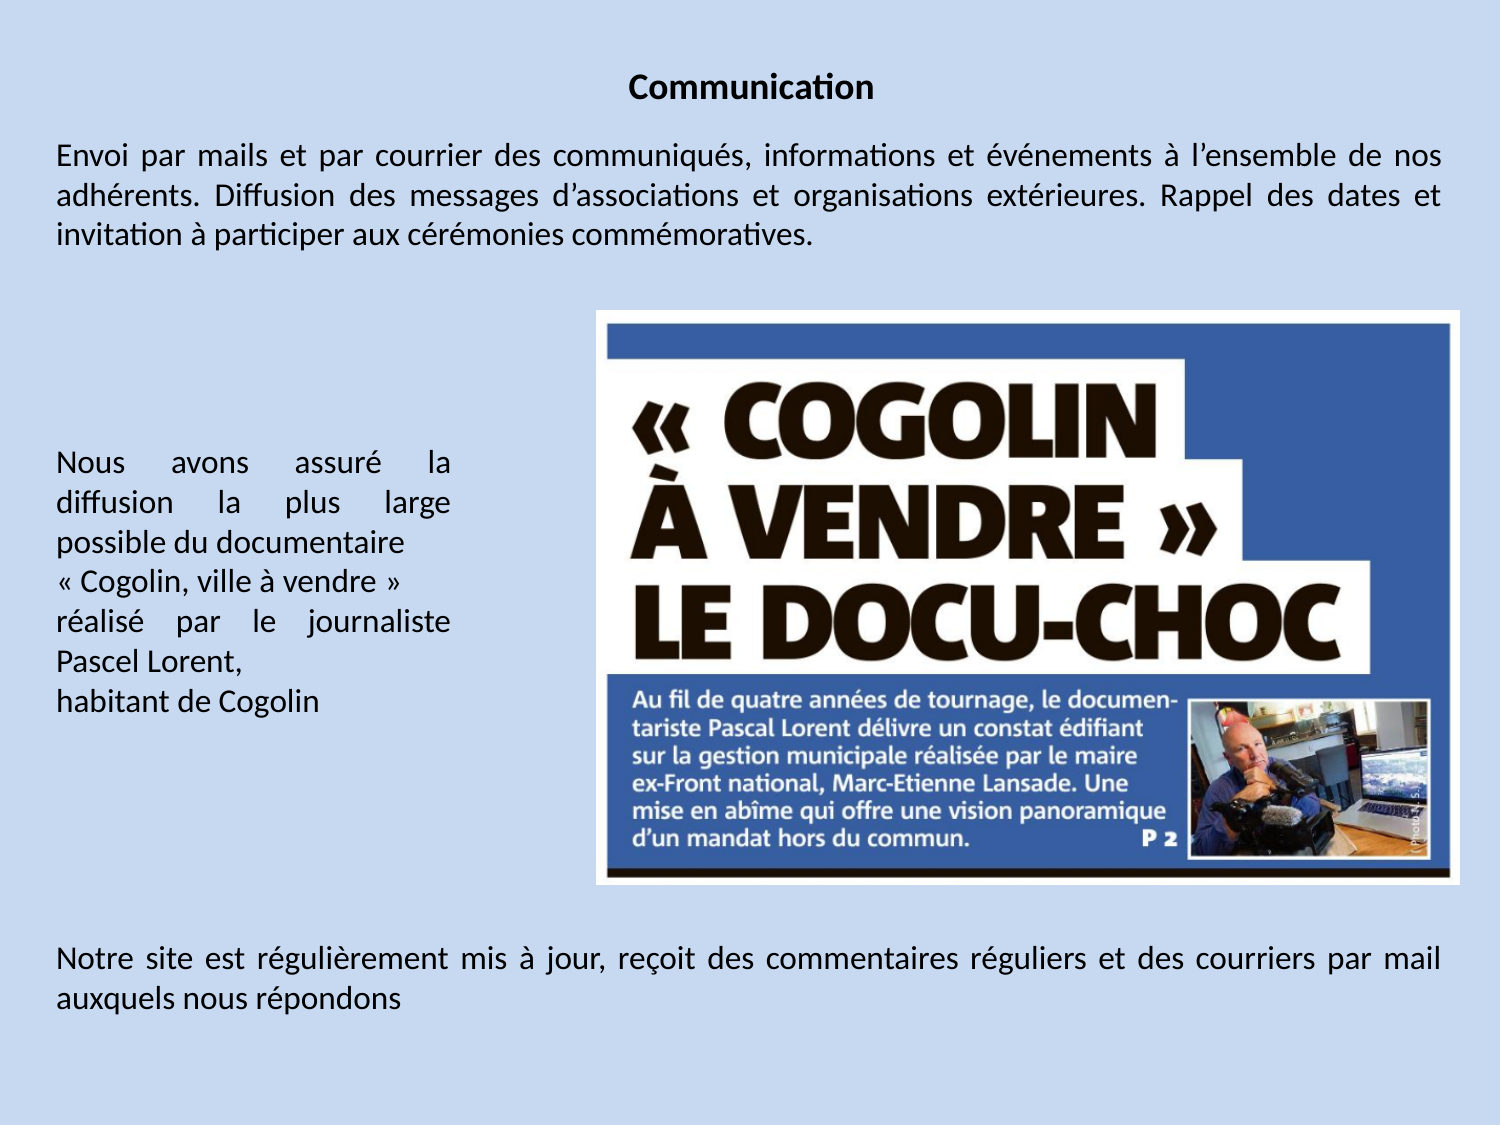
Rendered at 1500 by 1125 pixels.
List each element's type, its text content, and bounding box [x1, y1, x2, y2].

text_box Envoi par mails et par courrier des communiqués, informations et événements à l’ensemble de nos adhérents. Diffusion des messages d’associations et organisations extérieures. Rappel des dates et invitation à participer aux cérémonies commémoratives. [41, 125, 1459, 260]
text_box Nous avons assuré la diffusion la plus large possible du documentaire « Cogolin, ville à vendre » réalisé par le journaliste Pascel Lorent, habitant de Cogolin [41, 432, 467, 727]
text_box Communication [41, 54, 1471, 115]
text_box Notre site est régulièrement mis à jour, reçoit des commentaires réguliers et des courriers par mail auxquels nous répondons [41, 928, 1459, 1024]
picture [596, 310, 1460, 886]
